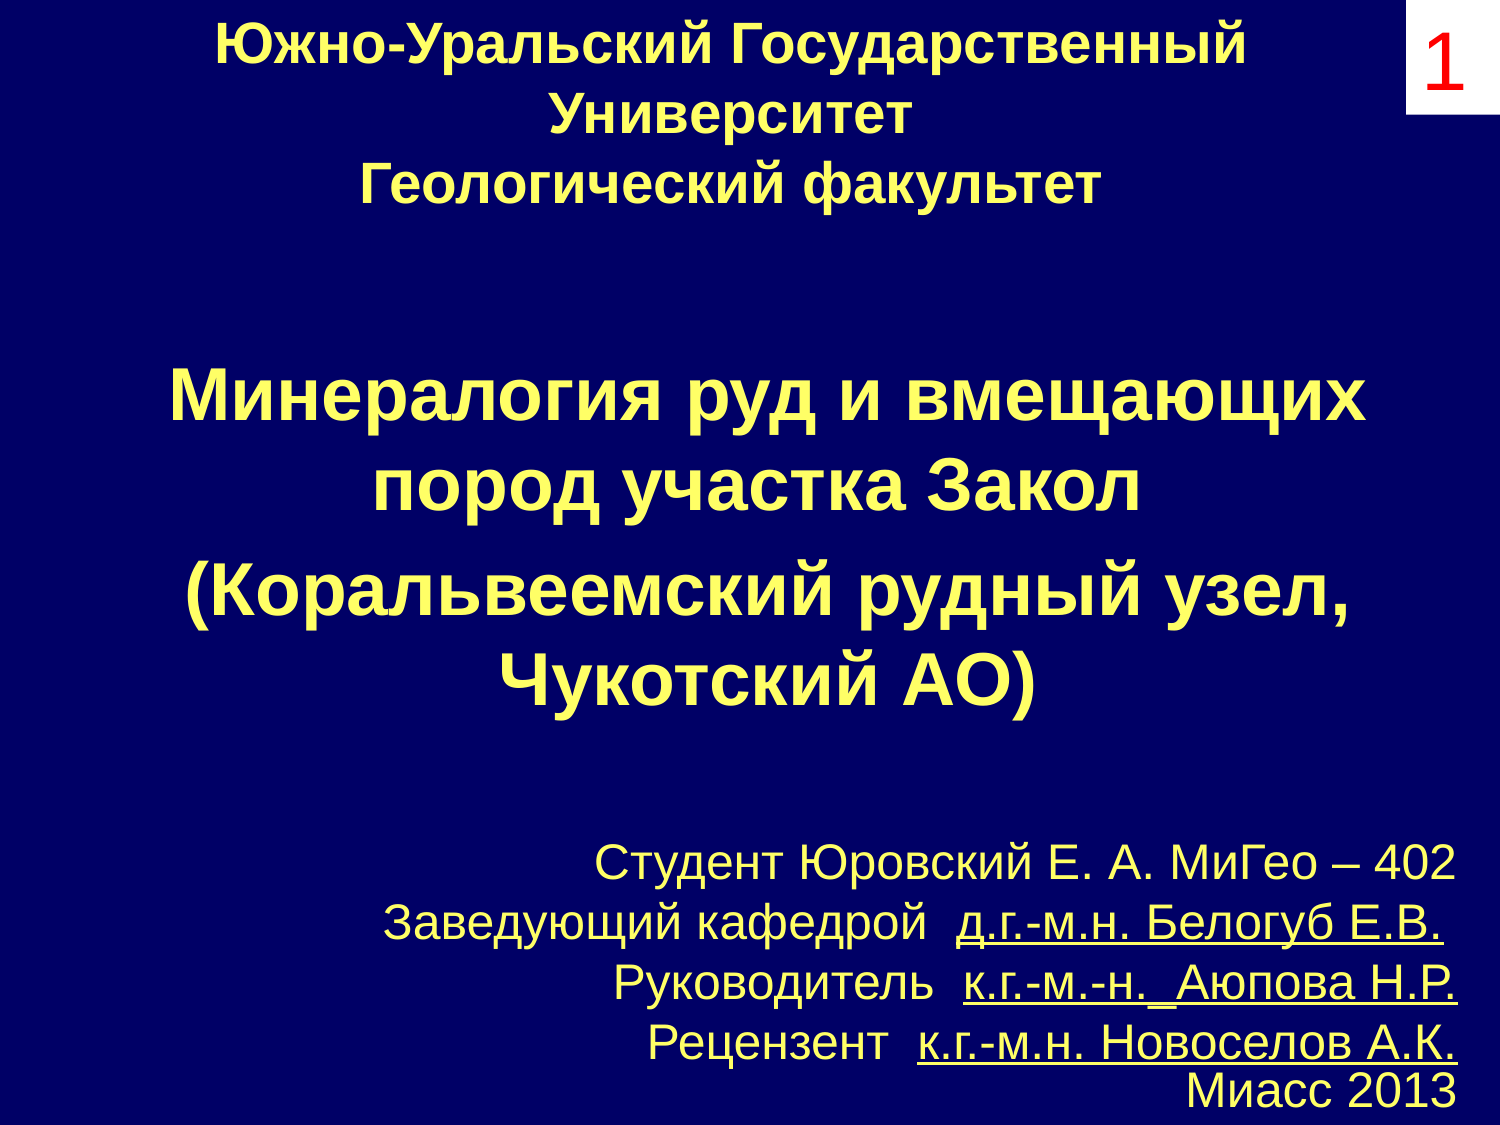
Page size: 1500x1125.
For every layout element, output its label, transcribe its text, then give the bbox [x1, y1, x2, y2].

title Южно-Уральский Государственный Университет Геологический факультет [87, 34, 1376, 256]
text_box Студент Юровский Е. А. МиГео – 402 Заведующий кафедрой д.г.-м.н. Белогуб Е.В. Руководитель к.г.-м.-н._Аюпова Н.Р. Рецензент к.г.-м.н. Новоселов А.К. Миасс 2013 [230, 834, 1473, 1125]
text_box 1 [1406, 0, 1500, 115]
subtitle Минералогия руд и вмещающих пород участка Закол (Коральвеемский рудный узел, Чукотский АО) [88, 337, 1449, 729]
